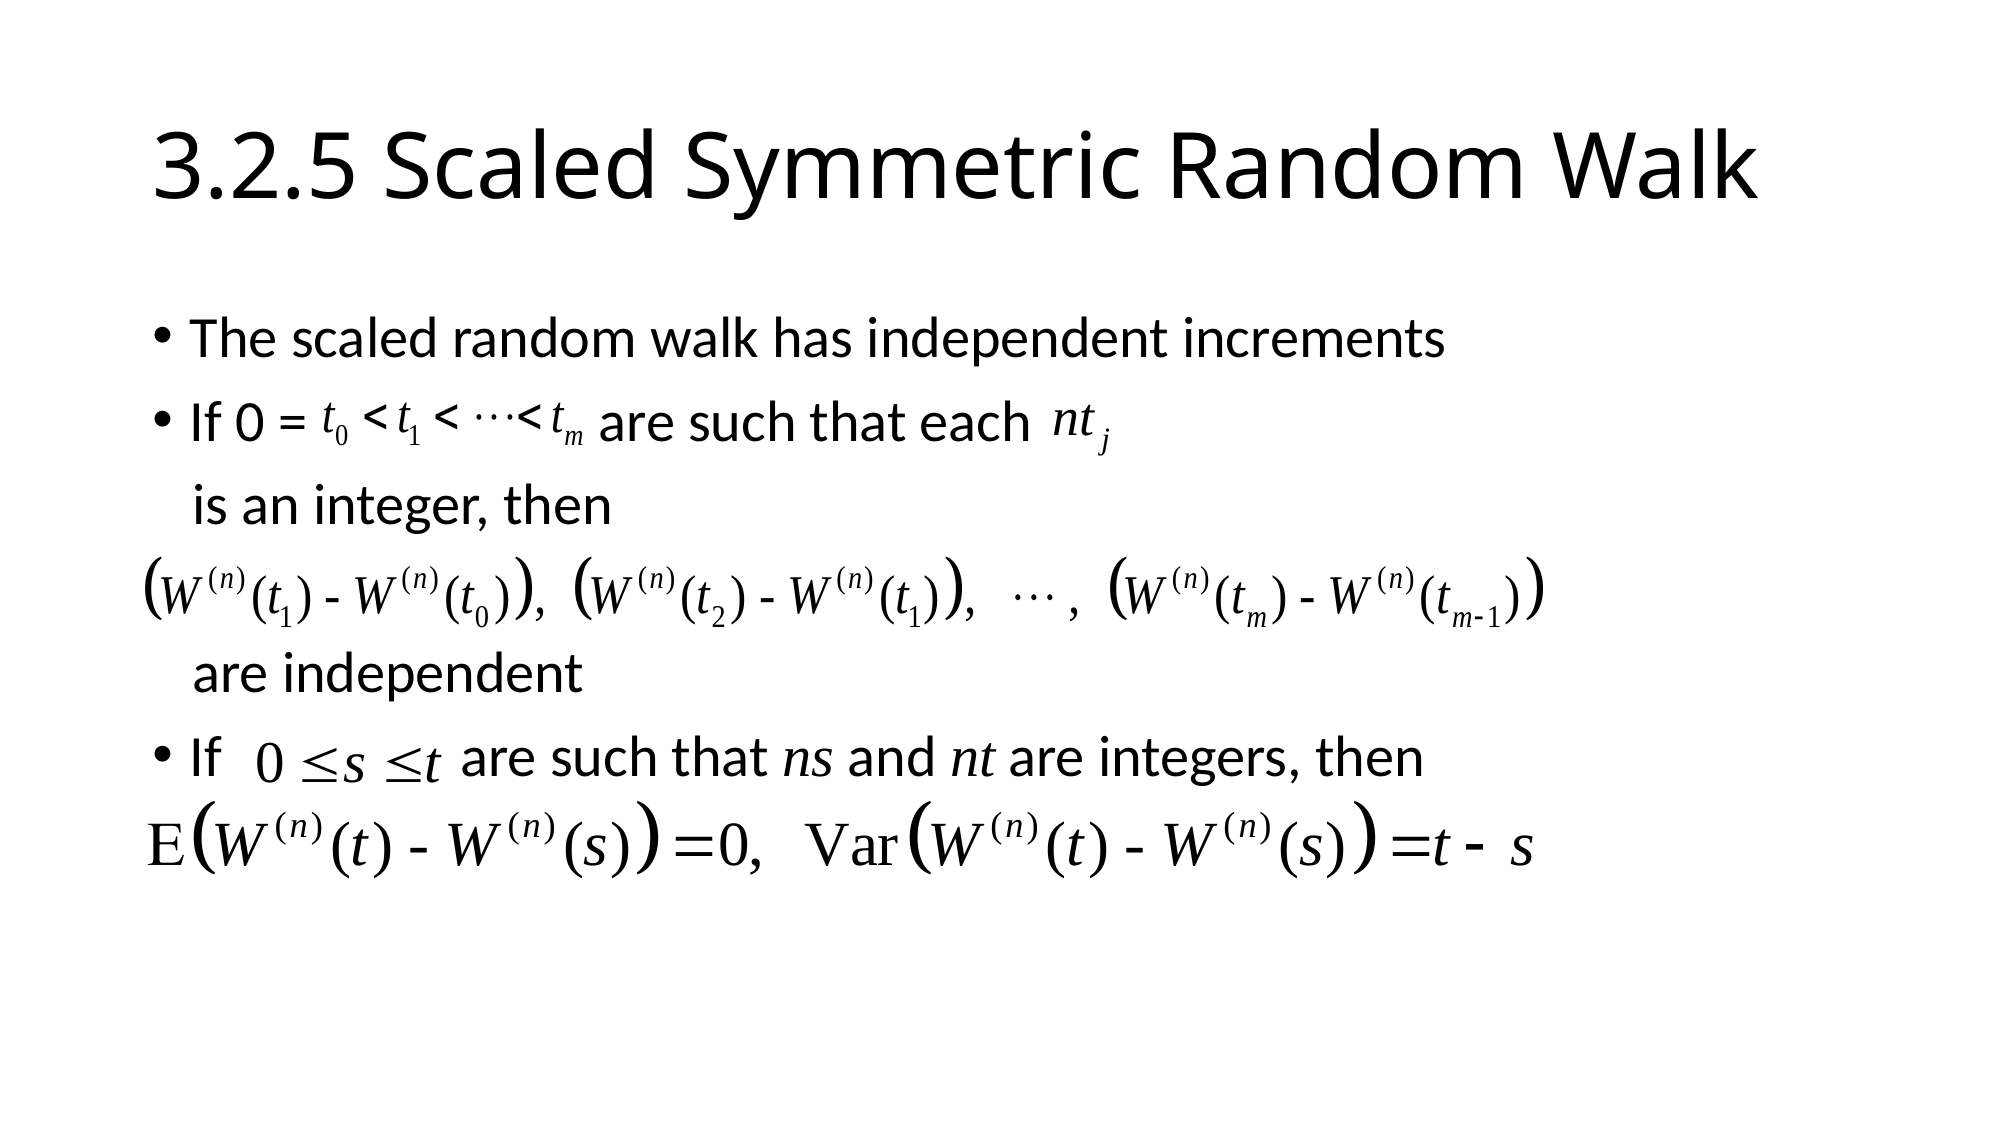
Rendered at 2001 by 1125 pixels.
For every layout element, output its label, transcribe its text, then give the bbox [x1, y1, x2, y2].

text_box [1044, 381, 1121, 467]
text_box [137, 549, 1549, 650]
list The scaled random walk has independent increments If 0 = are such that each is an integer, then are independent If are such that ns and nt are integers, then [137, 299, 1863, 1014]
title 3.2.5 Scaled Symmetric Random Walk [137, 59, 1863, 278]
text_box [316, 380, 592, 459]
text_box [137, 791, 1547, 908]
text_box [247, 727, 454, 791]
